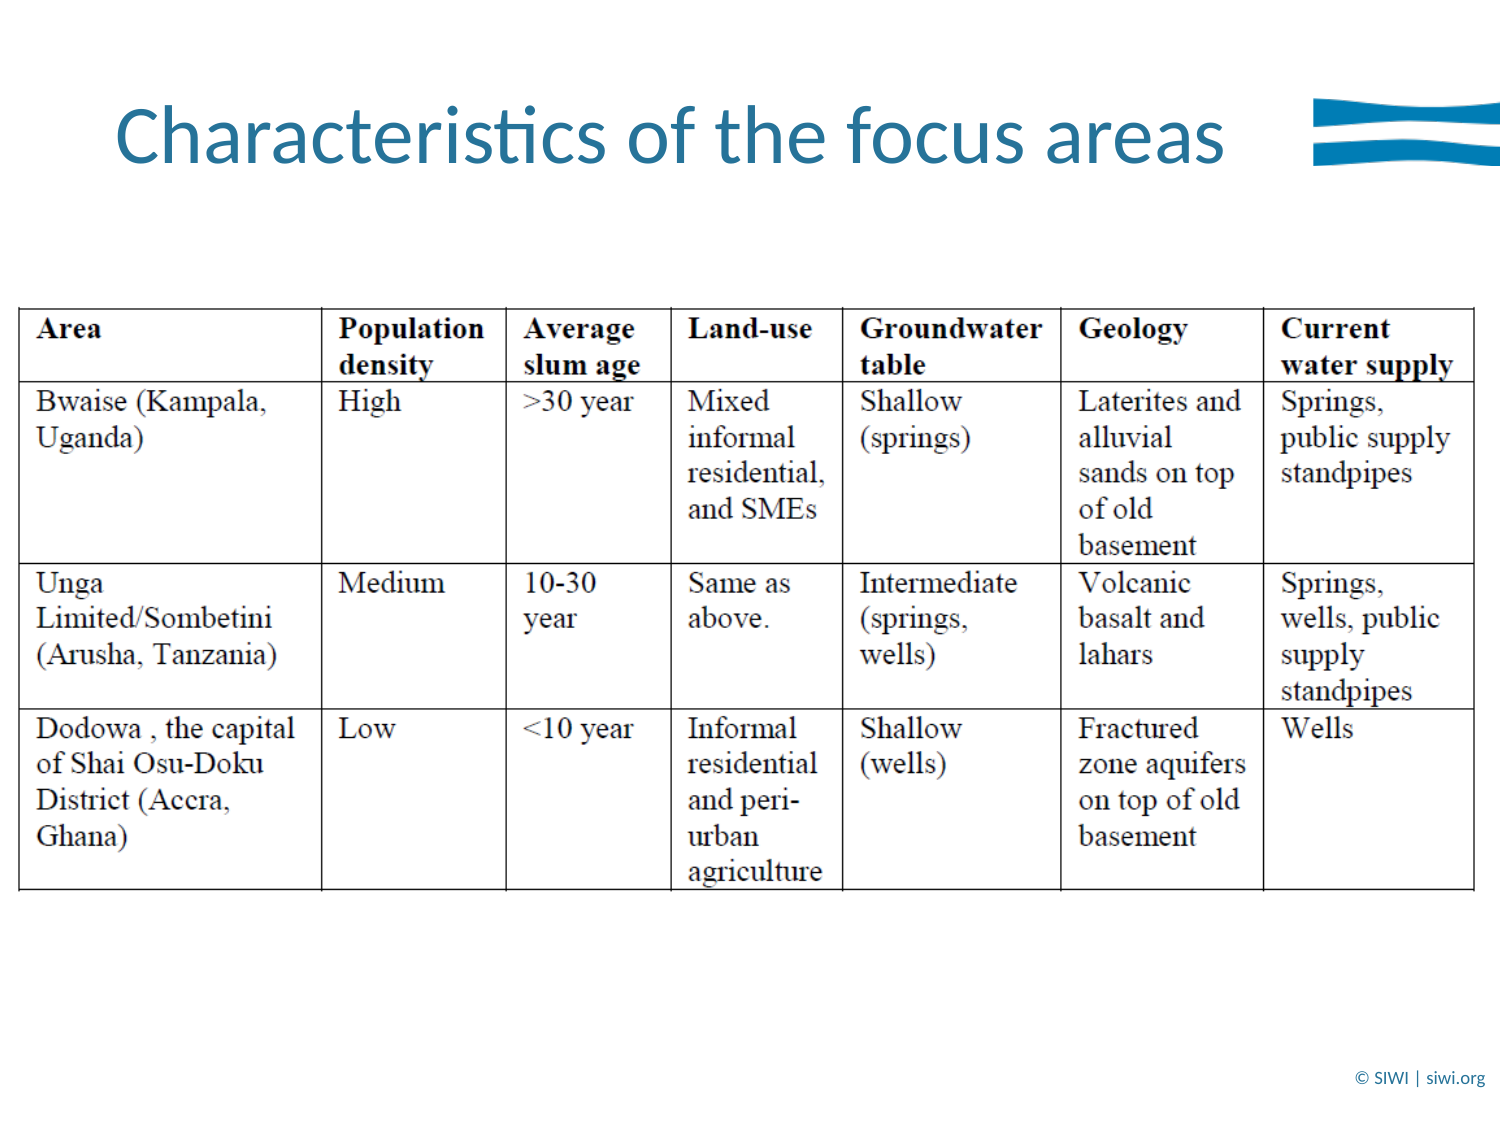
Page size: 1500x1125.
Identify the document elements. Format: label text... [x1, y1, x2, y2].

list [12, 301, 1480, 899]
title Characteristics of the focus areas [100, 36, 1314, 224]
